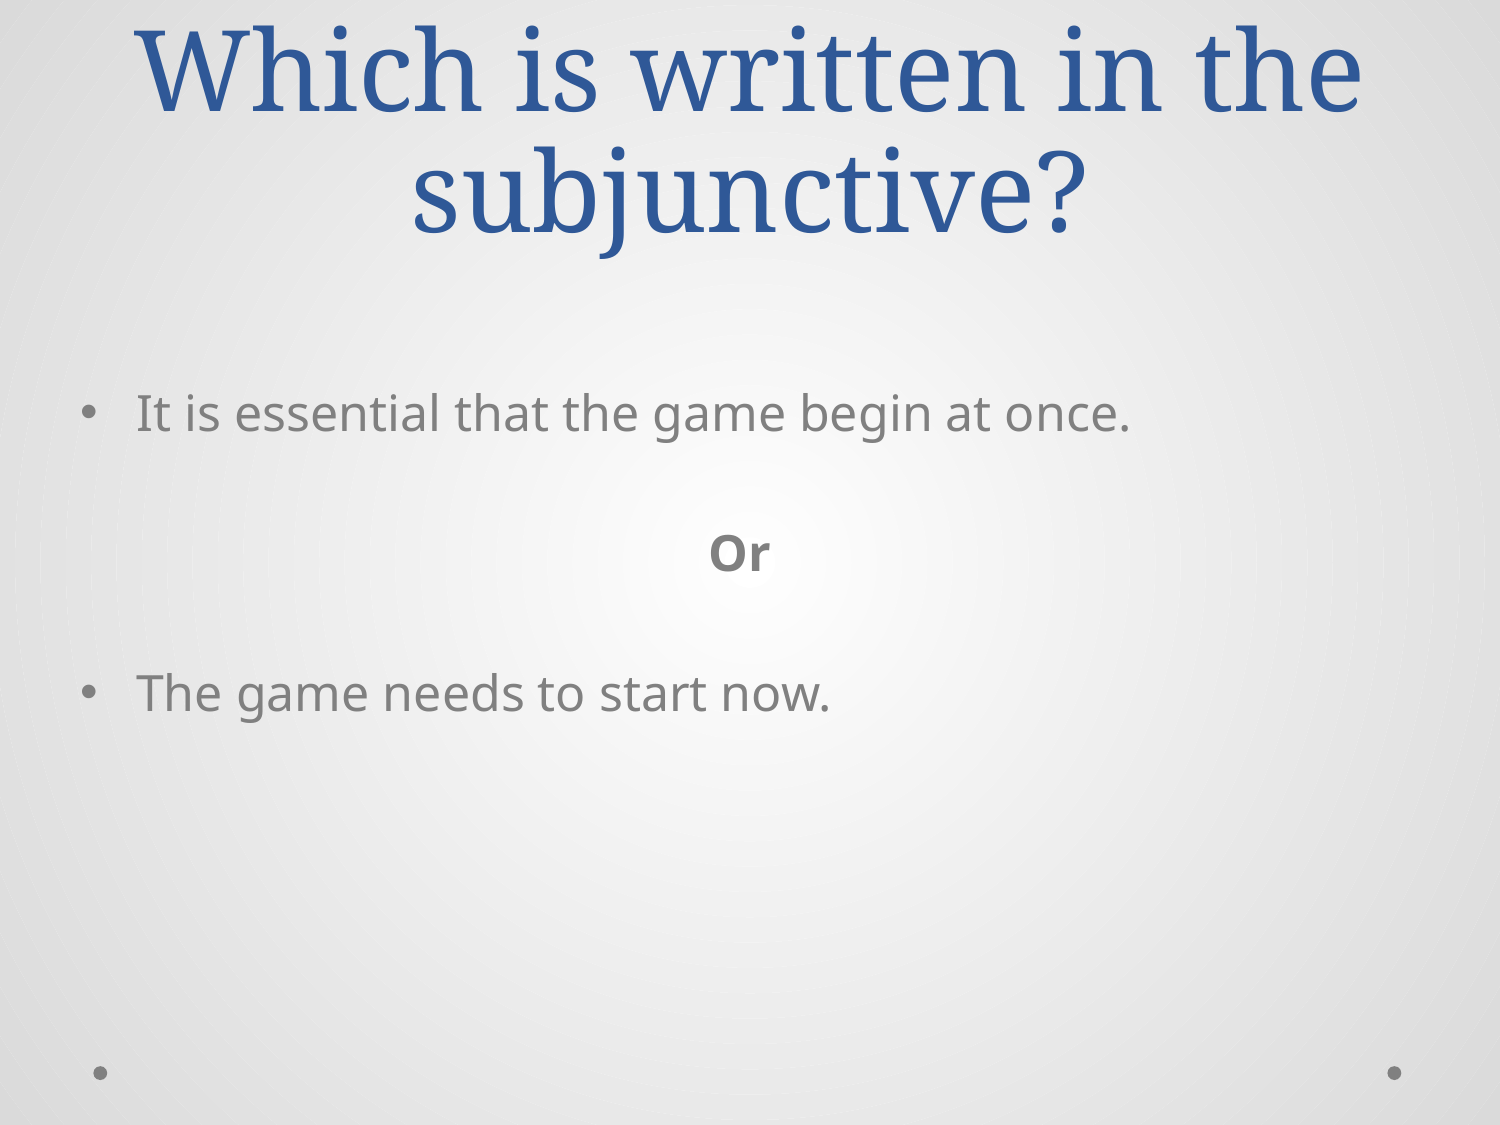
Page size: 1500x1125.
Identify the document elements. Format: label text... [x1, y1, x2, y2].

list It is essential that the game begin at once. Or The game needs to start now. [64, 373, 1415, 811]
title Which is written in the subjunctive? [0, 0, 1500, 263]
